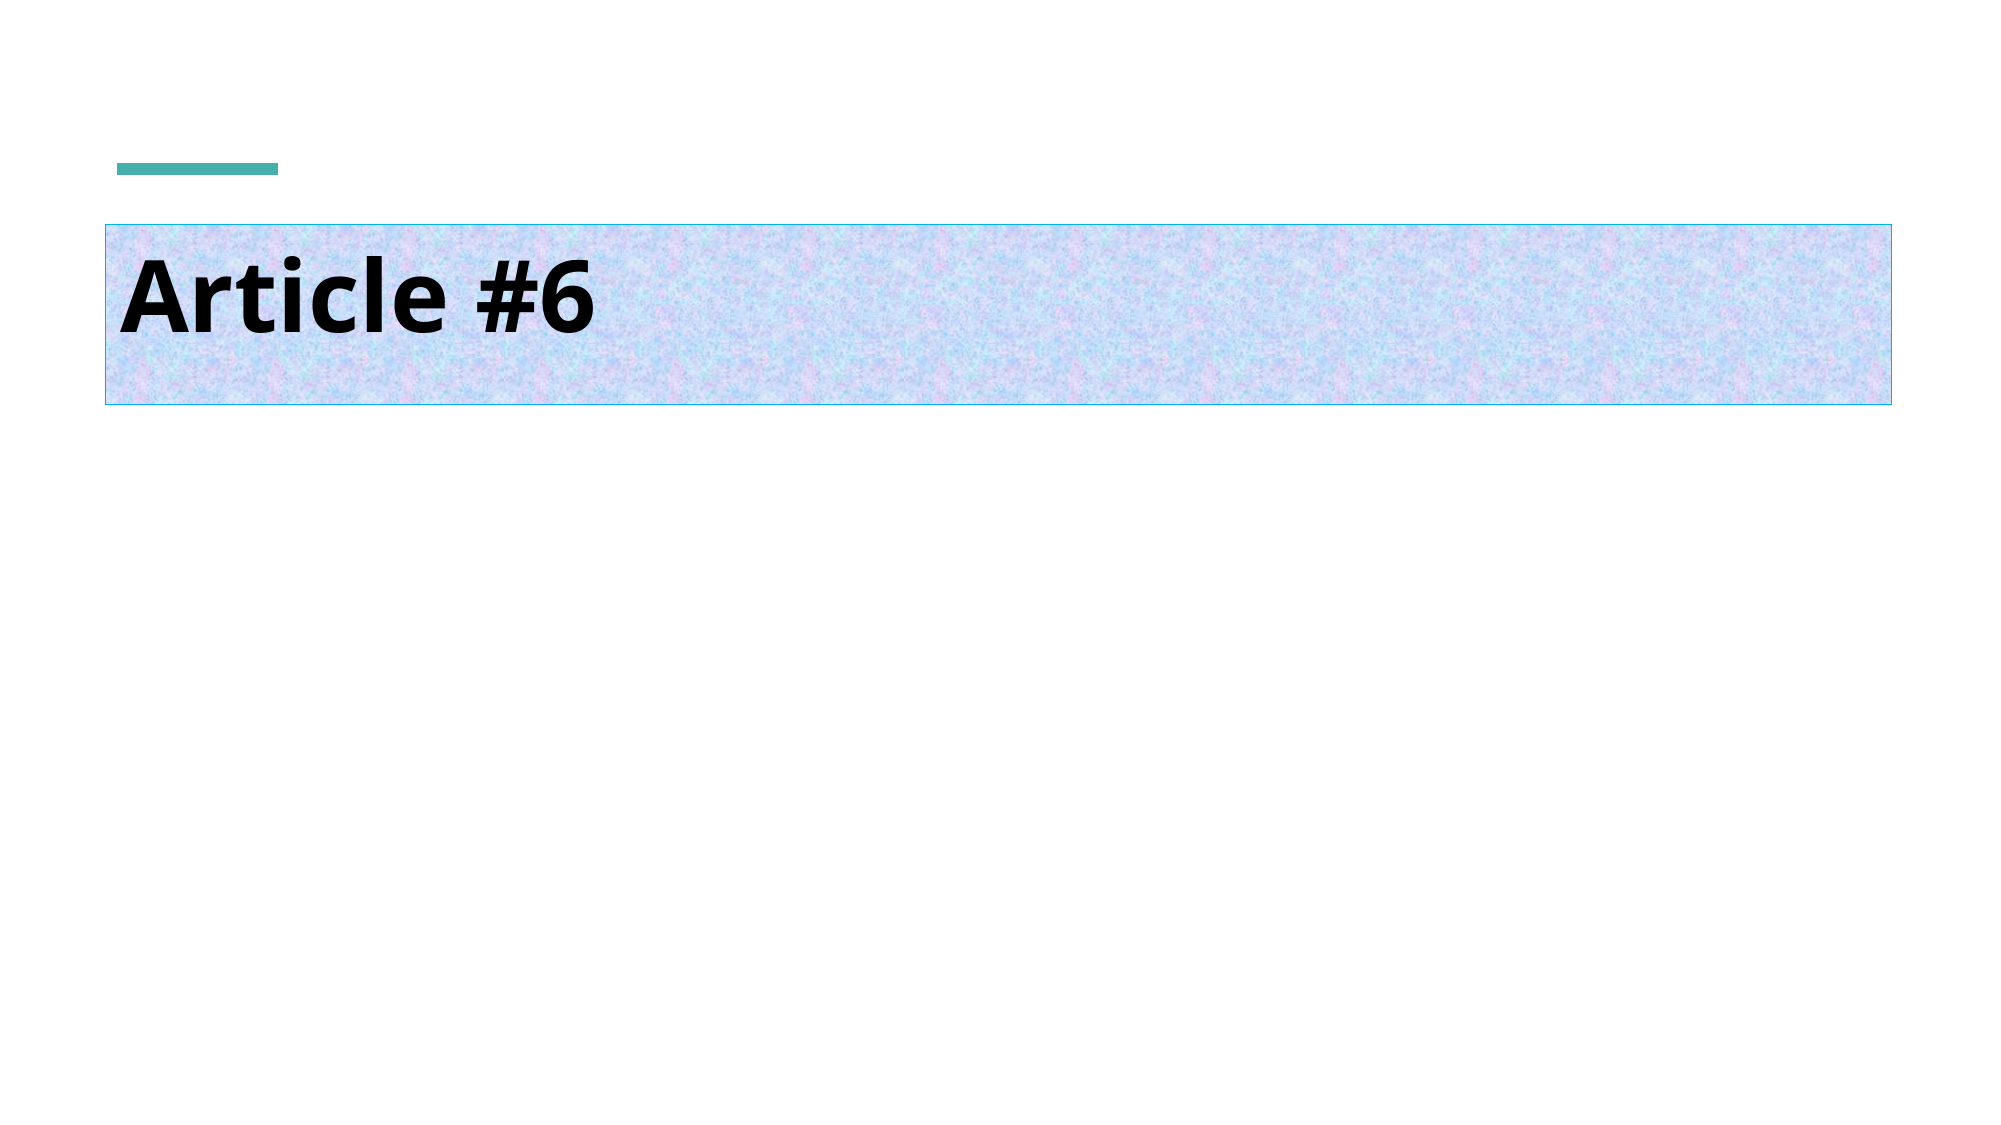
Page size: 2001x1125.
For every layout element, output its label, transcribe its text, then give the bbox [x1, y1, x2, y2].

title Article #6 [105, 224, 1892, 405]
